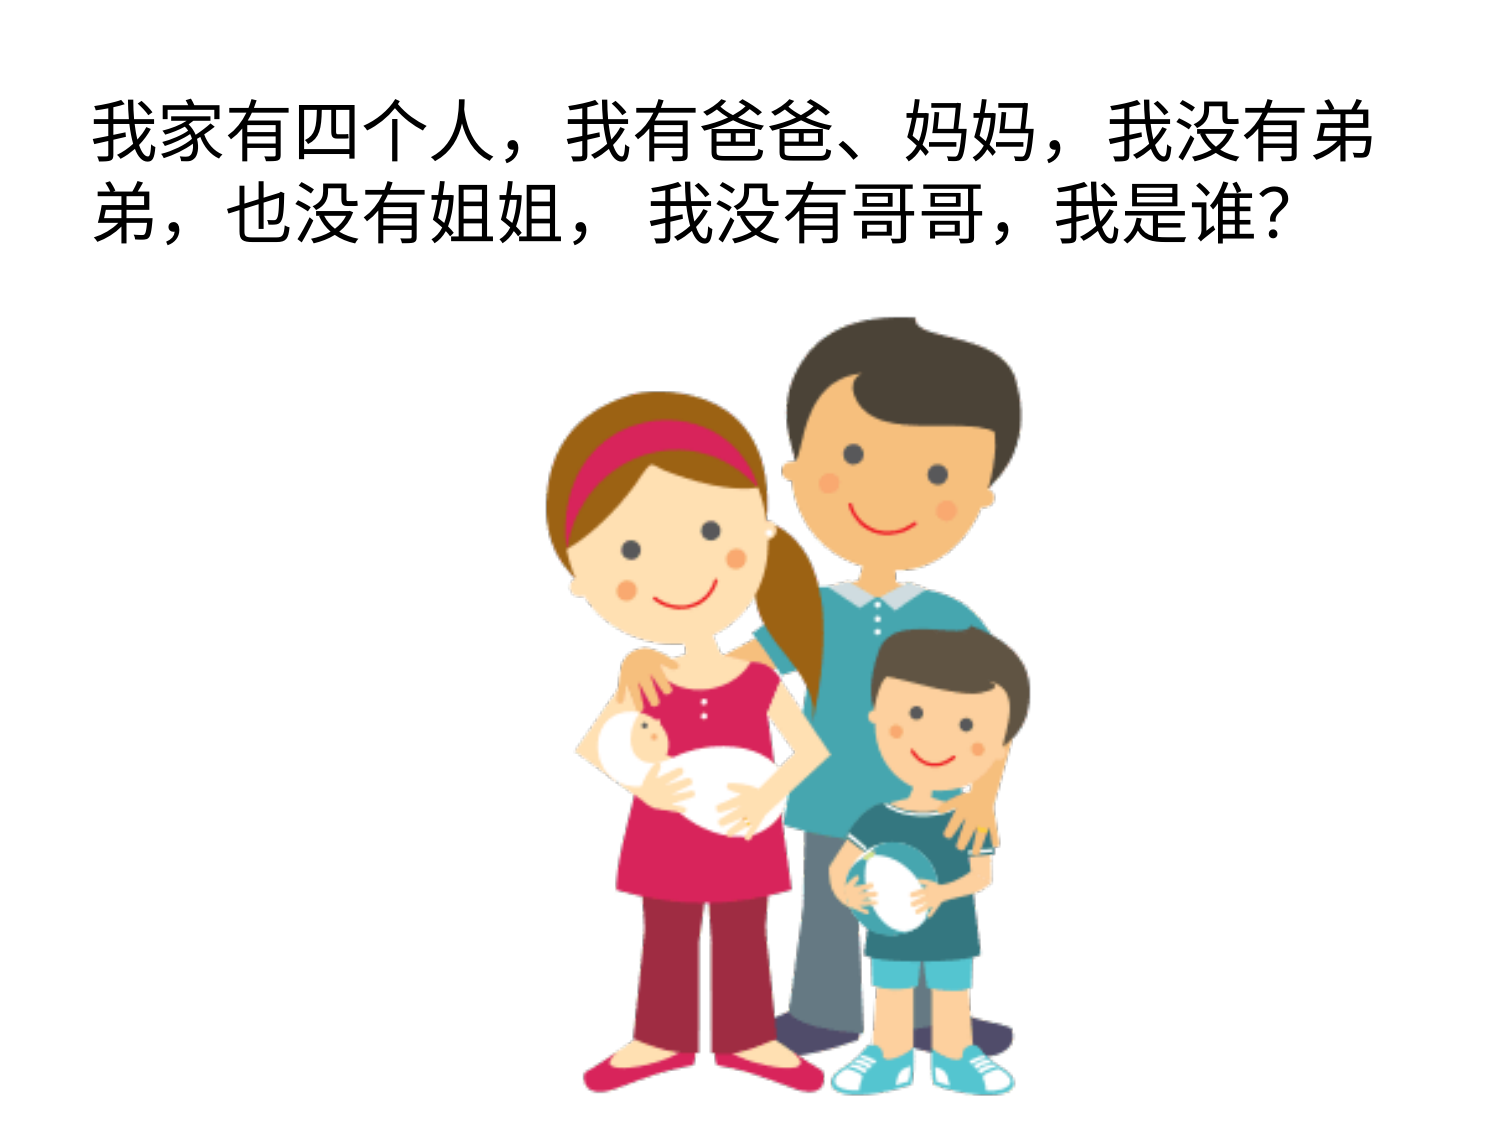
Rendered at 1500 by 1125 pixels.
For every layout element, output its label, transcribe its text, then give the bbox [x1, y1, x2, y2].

picture [438, 286, 1132, 1118]
title 我家有四个人，我有爸爸、妈妈，我没有弟弟，也没有姐姐， 我没有哥哥，我是谁？ [75, 53, 1425, 287]
